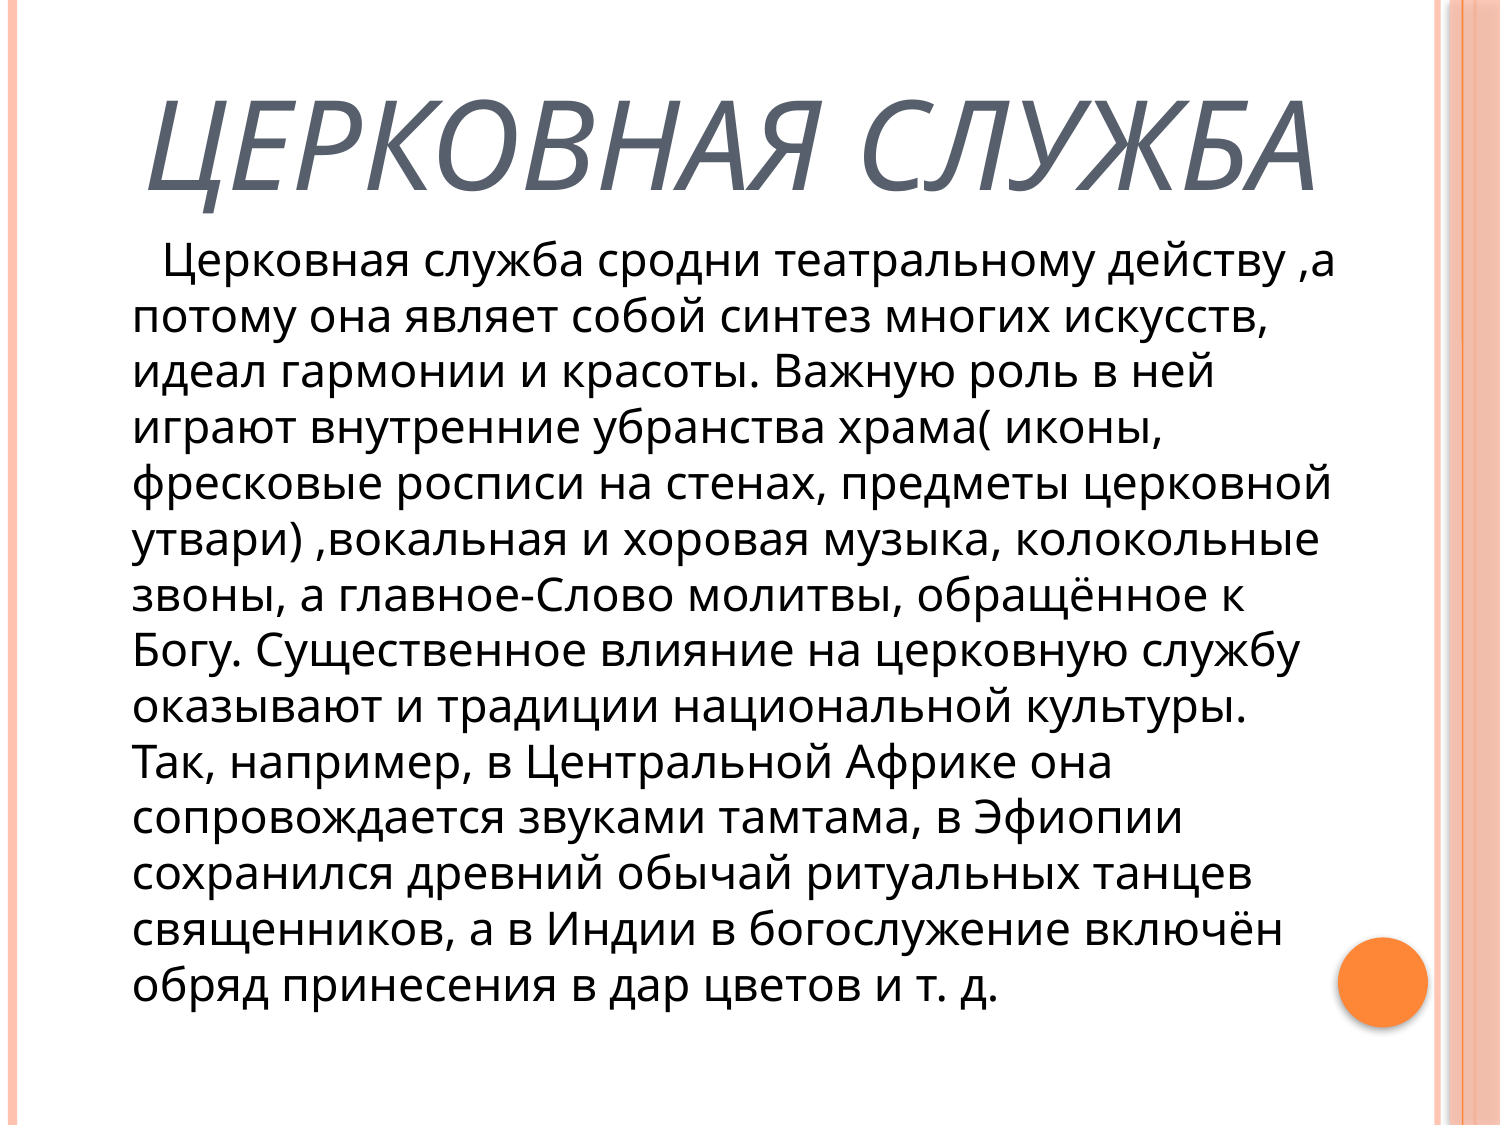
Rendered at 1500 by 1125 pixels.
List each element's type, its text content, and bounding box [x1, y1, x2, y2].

list Церковная служба сродни театральному действу ,а потому она являет собой синтез многих искусств, идеал гармонии и красоты. Важную роль в ней играют внутренние убранства храма( иконы, фресковые росписи на стенах, предметы церковной утвари) ,вокальная и хоровая музыка, колокольные звоны, а главное-Слово молитвы, обращённое к Богу. Существенное влияние на церковную службу оказывают и традиции национальной культуры. Так, например, в Центральной Африке она сопровождается звуками тамтама, в Эфиопии сохранился древний обычай ритуальных танцев священников, а в Индии в богослужение включён обряд принесения в дар цветов и т. д. [75, 222, 1360, 1062]
title Церковная служба [128, 35, 1354, 222]
